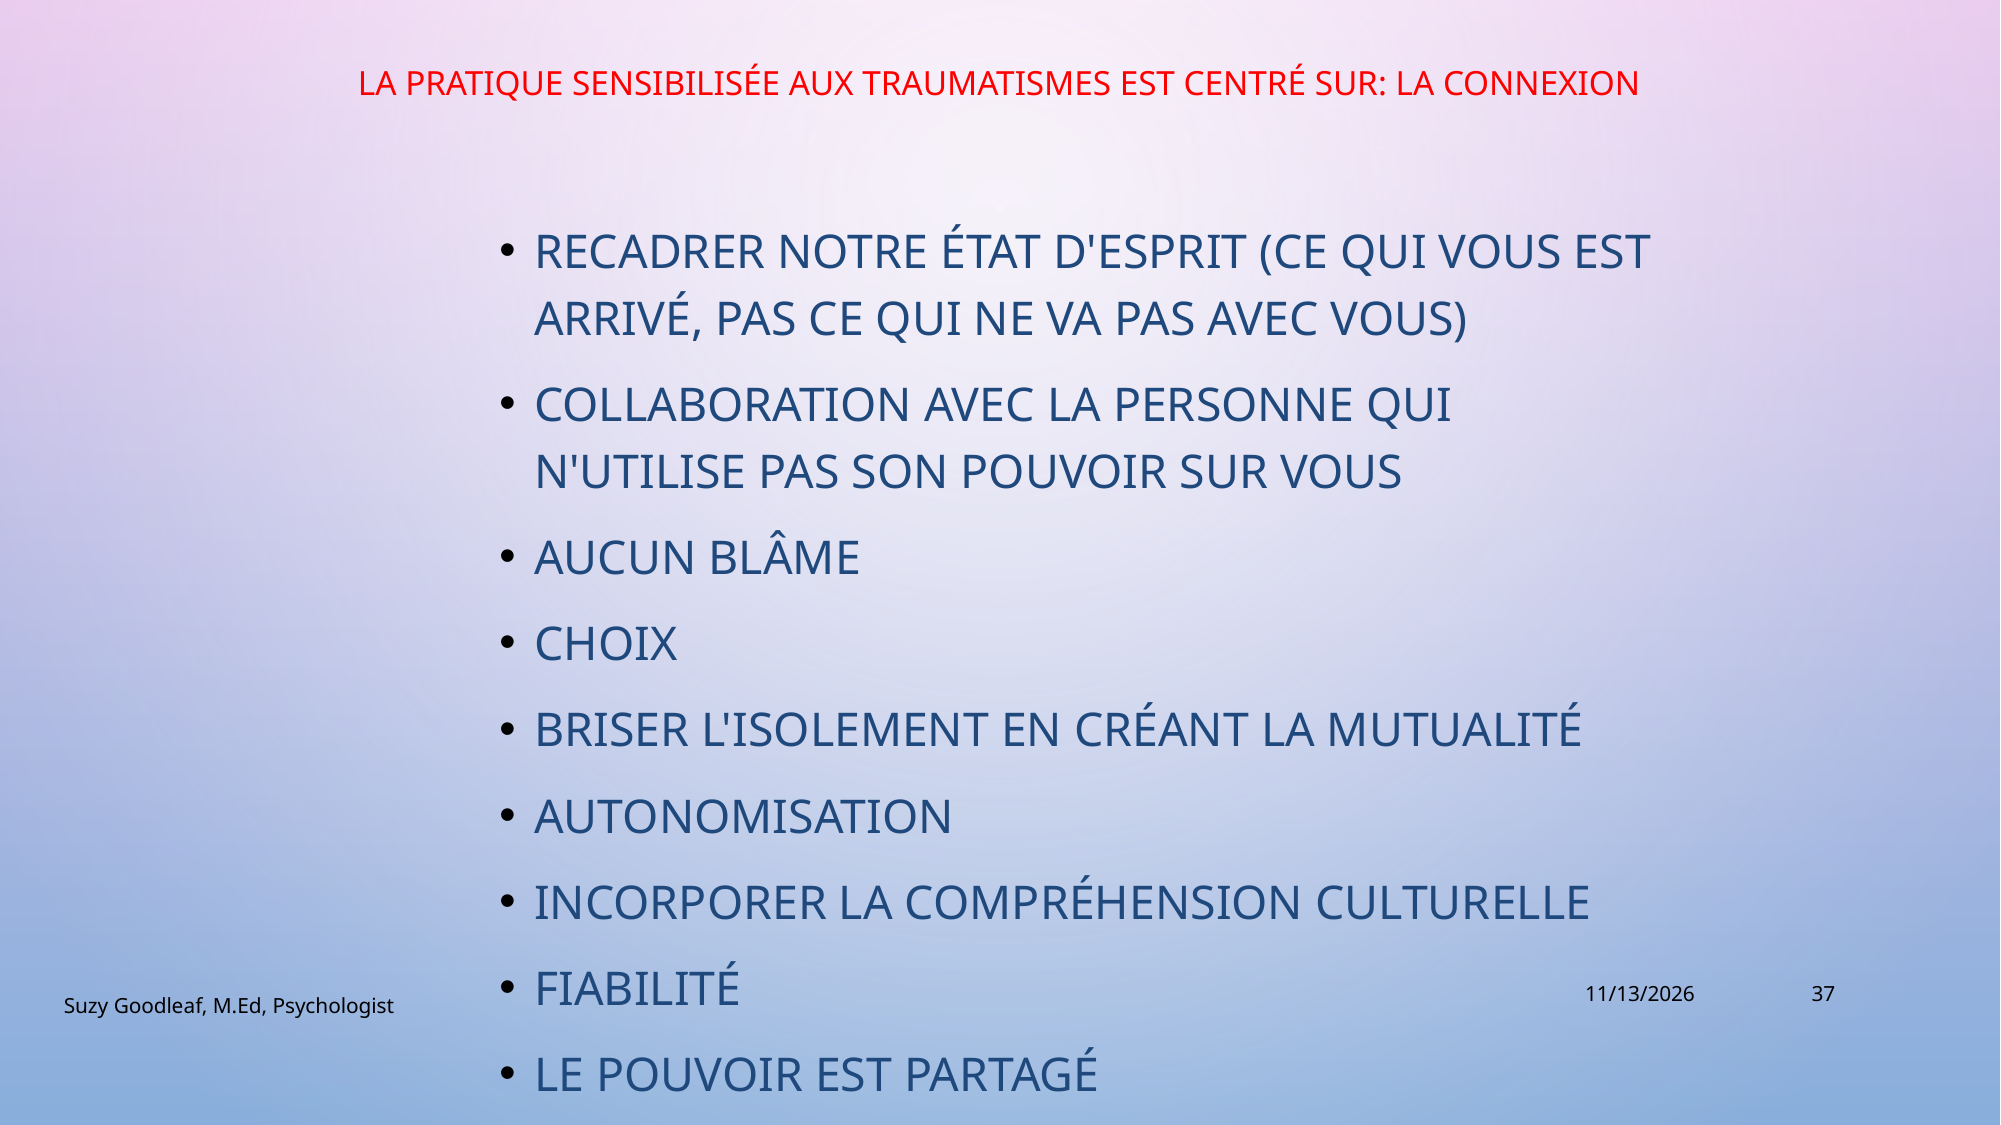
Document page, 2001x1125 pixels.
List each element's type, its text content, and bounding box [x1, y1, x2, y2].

list Recadrer notre état d'esprit (ce qui vous est arrivé, pas ce qui ne va pas avec vous) Collaboration avec la personne qui n'utilise pas son pouvoir sur vous Aucun blâme ChoiX Briser l'isolement en créant la mutualité Autonomisation Incorporer la compréhension culturelle Fiabilité Le pouvoir est partagé [484, 203, 1676, 1125]
slide_number 37 [1724, 965, 1851, 1025]
list Traumatisme personnel Traumatisme historique Traumatisme multigénérationnel ou traumatisme vicariant Traumatisme intergénérationnel [0, 0, 2000, 615]
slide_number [1259, 965, 1710, 1025]
title la pratique sensibilisée aux traumatismes est centré sur: la CONNExion [249, 0, 1750, 154]
footer Suzy Goodleaf, M.Ed, Psychologist [48, 975, 1144, 1036]
